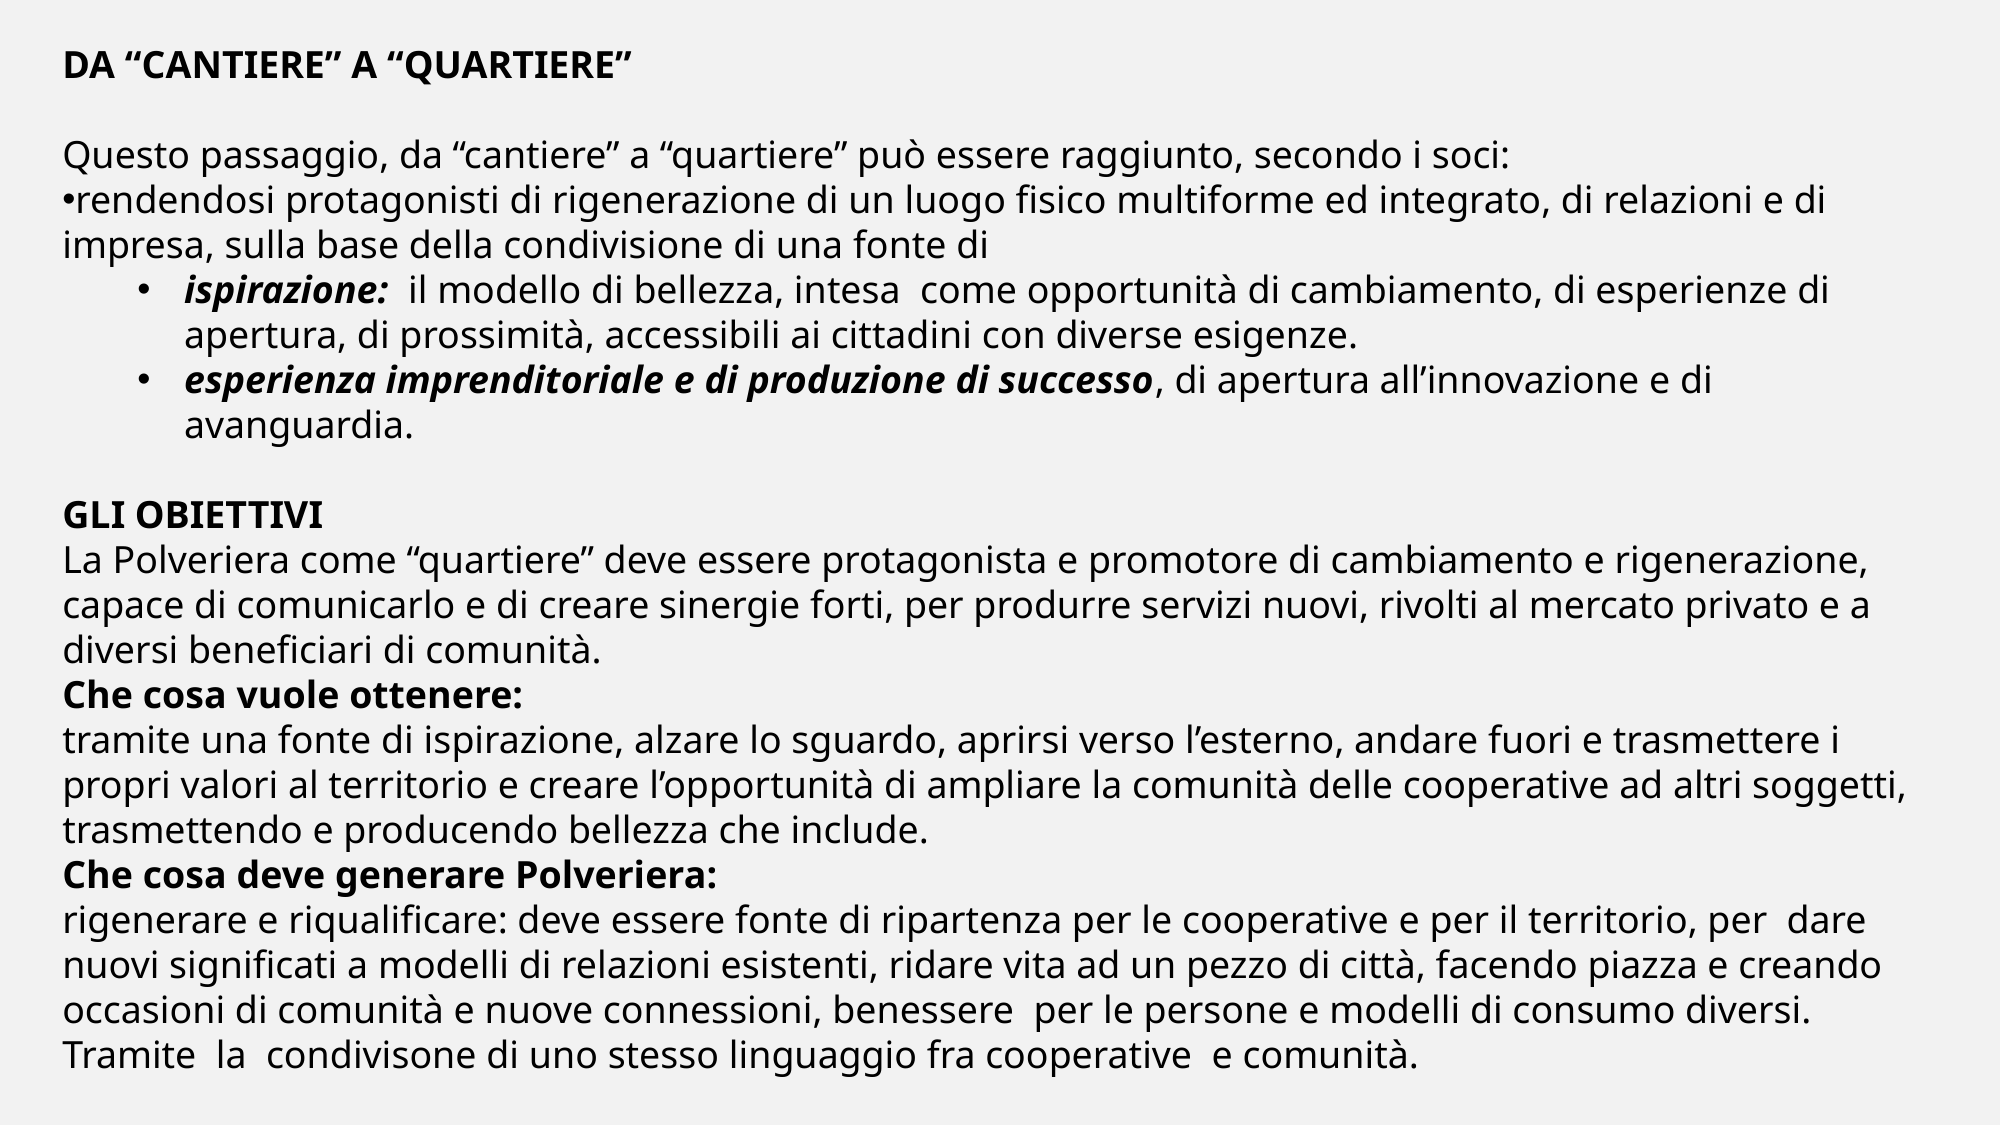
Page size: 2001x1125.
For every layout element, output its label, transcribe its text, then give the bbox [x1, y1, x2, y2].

text_box DA “CANTIERE” A “QUARTIERE” Questo passaggio, da “cantiere” a “quartiere” può essere raggiunto, secondo i soci: rendendosi protagonisti di rigenerazione di un luogo fisico multiforme ed integrato, di relazioni e di impresa, sulla base della condivisione di una fonte di ispirazione: il modello di bellezza, intesa come opportunità di cambiamento, di esperienze di apertura, di prossimità, accessibili ai cittadini con diverse esigenze. esperienza imprenditoriale e di produzione di successo, di apertura all’innovazione e di avanguardia. GLI OBIETTIVI La Polveriera come “quartiere” deve essere protagonista e promotore di cambiamento e rigenerazione, capace di comunicarlo e di creare sinergie forti, per produrre servizi nuovi, rivolti al mercato privato e a diversi beneficiari di comunità. Che cosa vuole ottenere: tramite una fonte di ispirazione, alzare lo sguardo, aprirsi verso l’esterno, andare fuori e trasmettere i propri valori al territorio e creare l’opportunità di ampliare la comunità delle cooperative ad altri soggetti, trasmettendo e producendo bellezza che include. Che cosa deve generare Polveriera: rigenerare e riqualificare: deve essere fonte di ripartenza per le cooperative e per il territorio, per dare nuovi significati a modelli di relazioni esistenti, ridare vita ad un pezzo di città, facendo piazza e creando occasioni di comunità e nuove connessioni, benessere per le persone e modelli di consumo diversi. Tramite la condivisone di uno stesso linguaggio fra cooperative e comunità. [47, 33, 1926, 1083]
